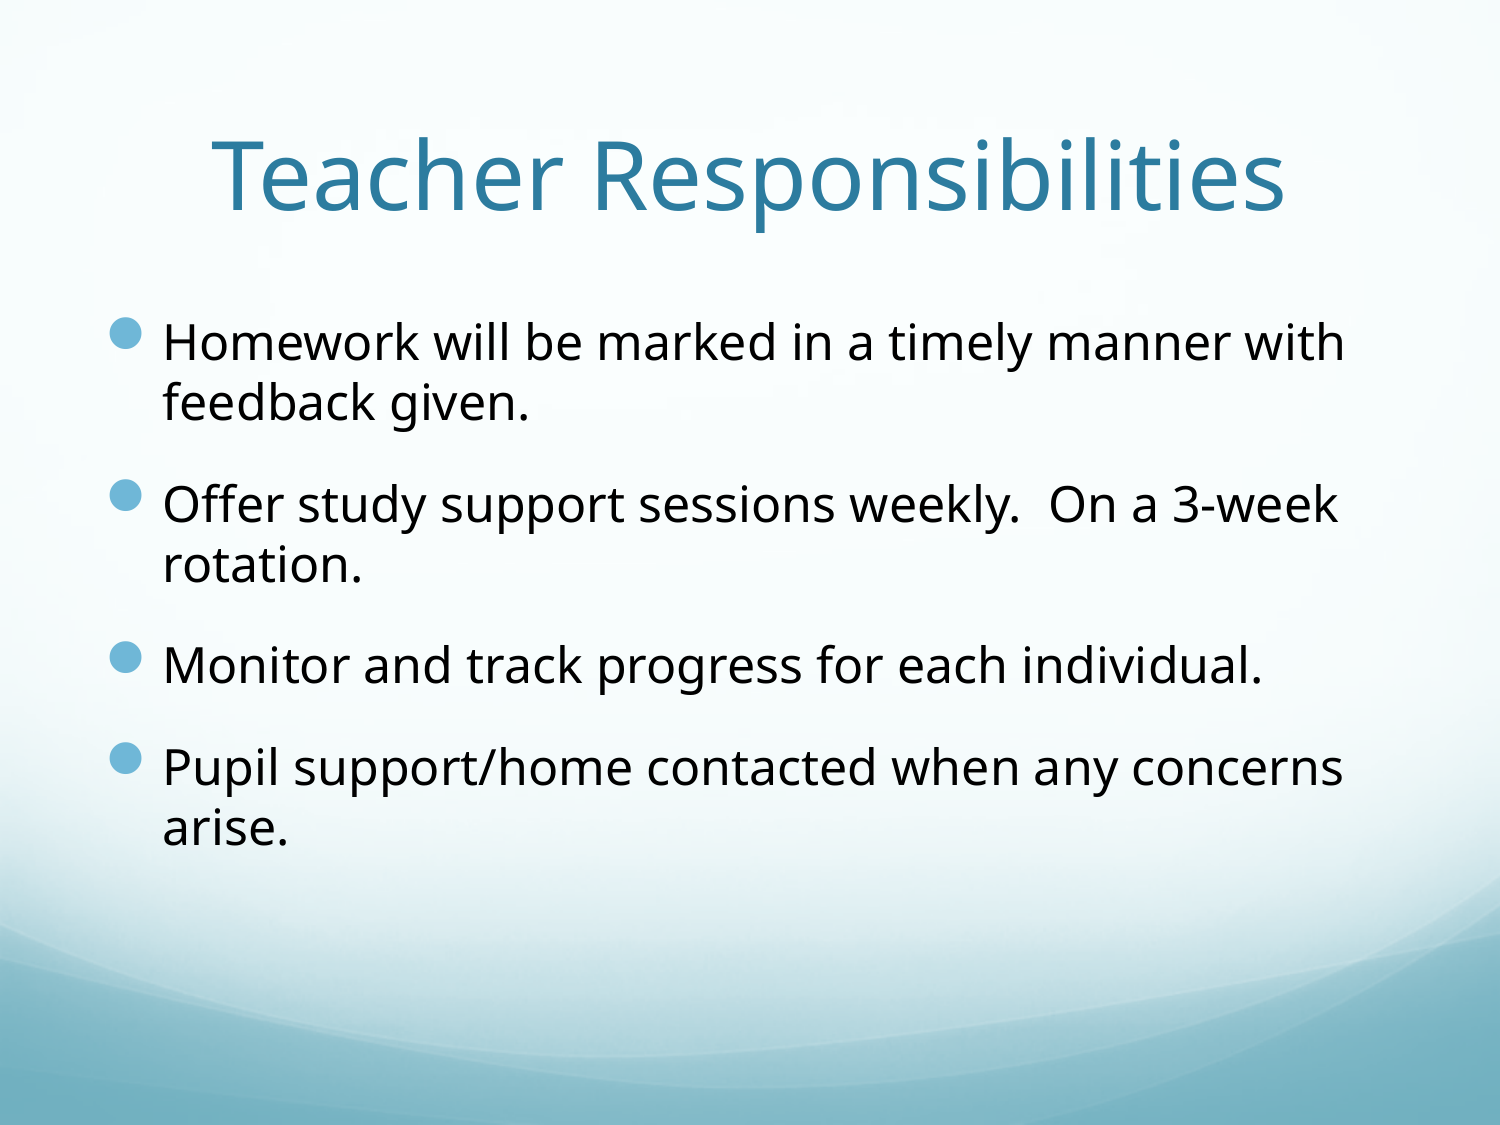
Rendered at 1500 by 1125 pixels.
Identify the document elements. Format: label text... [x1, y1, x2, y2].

title Teacher Responsibilities [90, 17, 1410, 237]
list Homework will be marked in a timely manner with feedback given. Offer study support sessions weekly. On a 3-week rotation. Monitor and track progress for each individual. Pupil support/home contacted when any concerns arise. [90, 303, 1410, 877]
